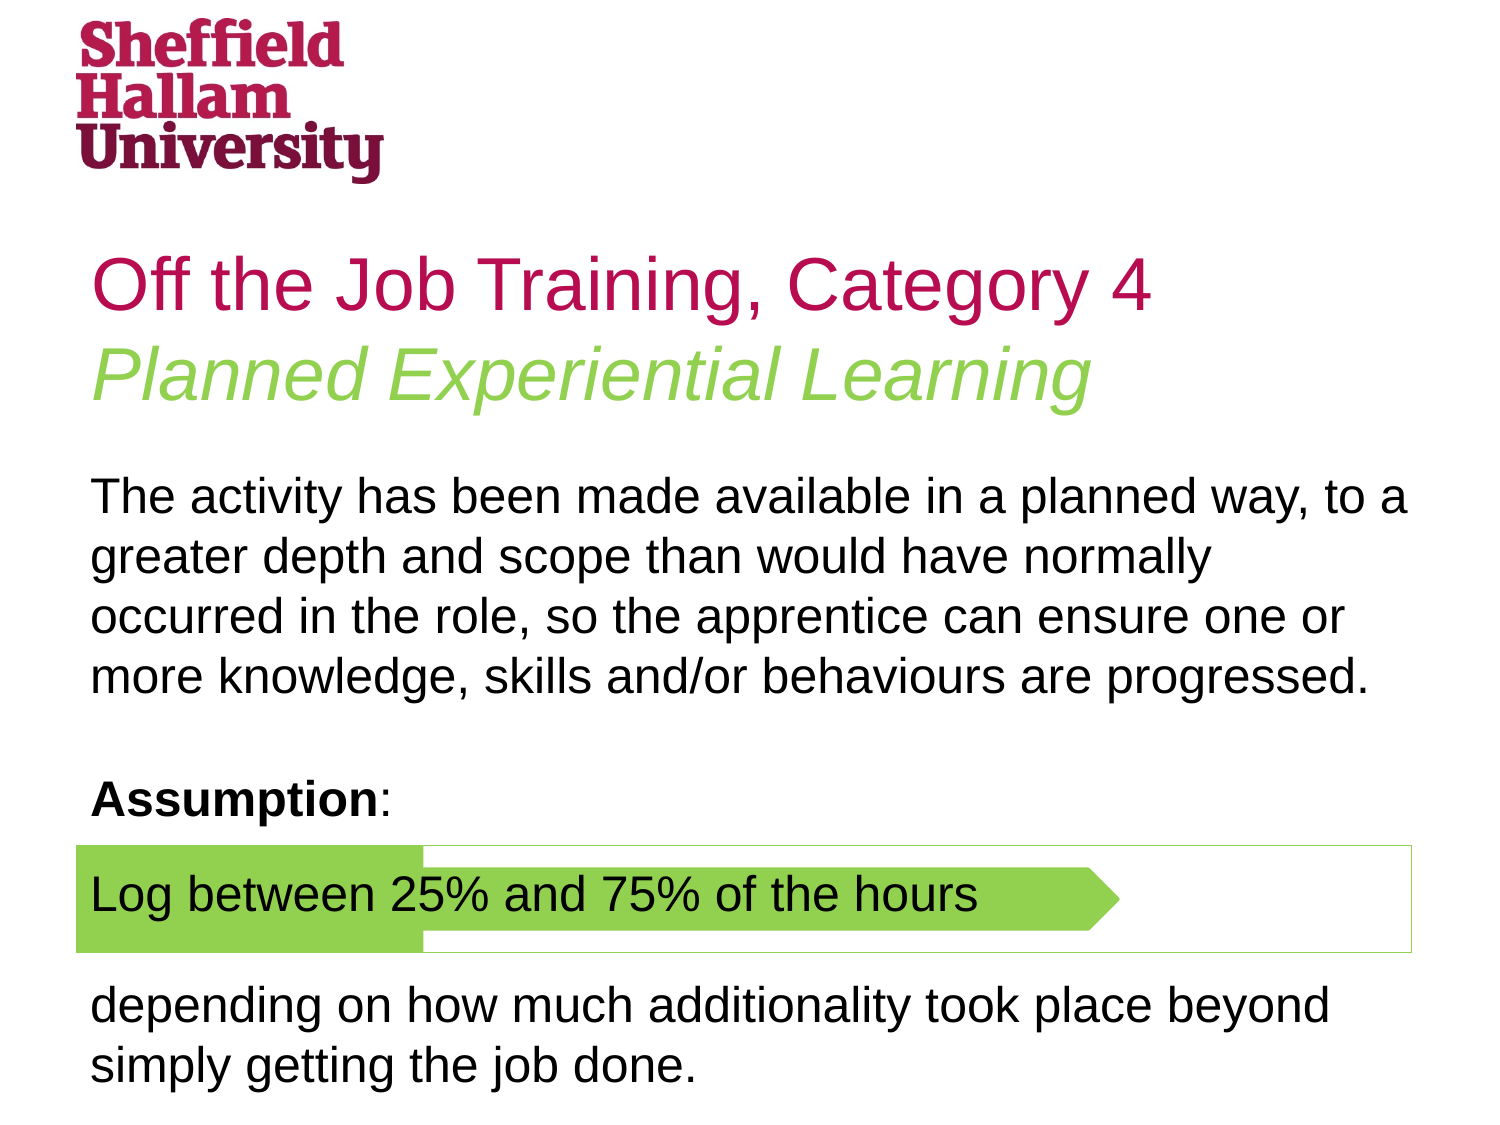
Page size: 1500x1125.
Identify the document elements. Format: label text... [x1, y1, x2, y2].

title Off the Job Training, Category 4 Planned Experiential Learning [76, 231, 1424, 420]
picture [76, 18, 384, 184]
text_box [75, 844, 1414, 954]
list The activity has been made available in a planned way, to a greater depth and scope than would have normally occurred in the role, so the apprentice can ensure one or more knowledge, skills and/or behaviours are progressed. Assumption: Log between 25% and 75% of the hours depending on how much additionality took place beyond simply getting the job done. [75, 456, 1425, 1005]
